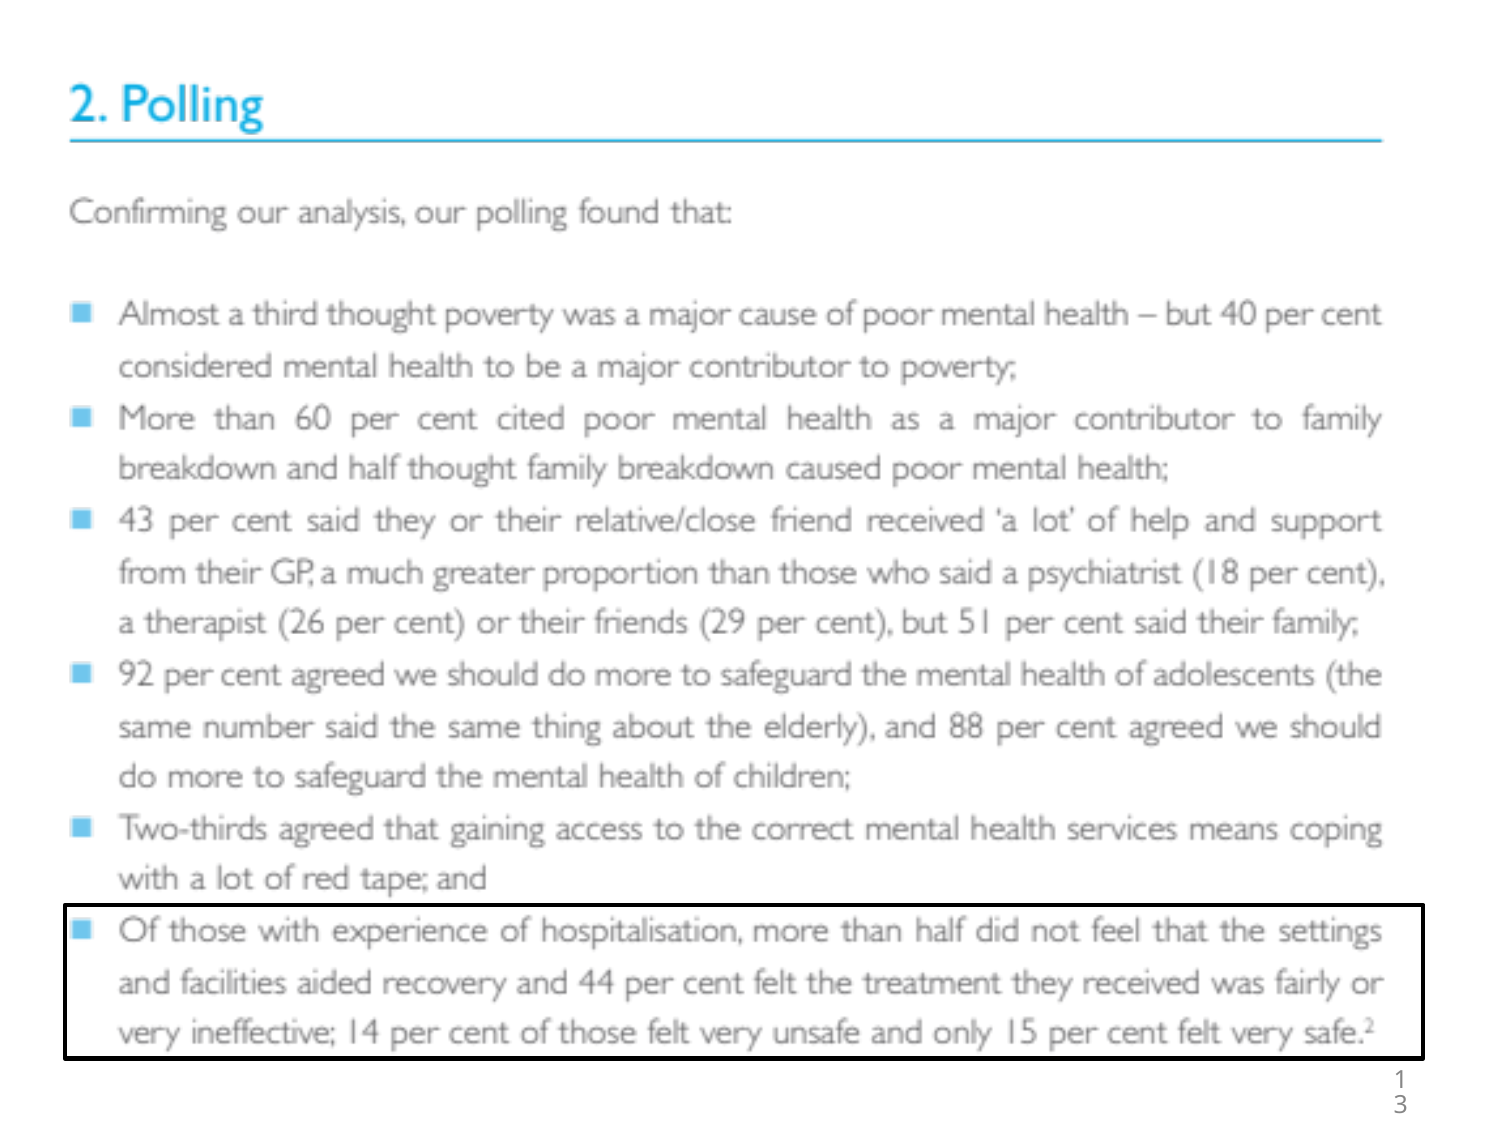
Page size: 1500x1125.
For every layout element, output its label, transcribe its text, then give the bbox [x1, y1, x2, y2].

picture [29, 54, 1420, 1095]
slide_number 13 [1418, 1058, 1426, 1104]
